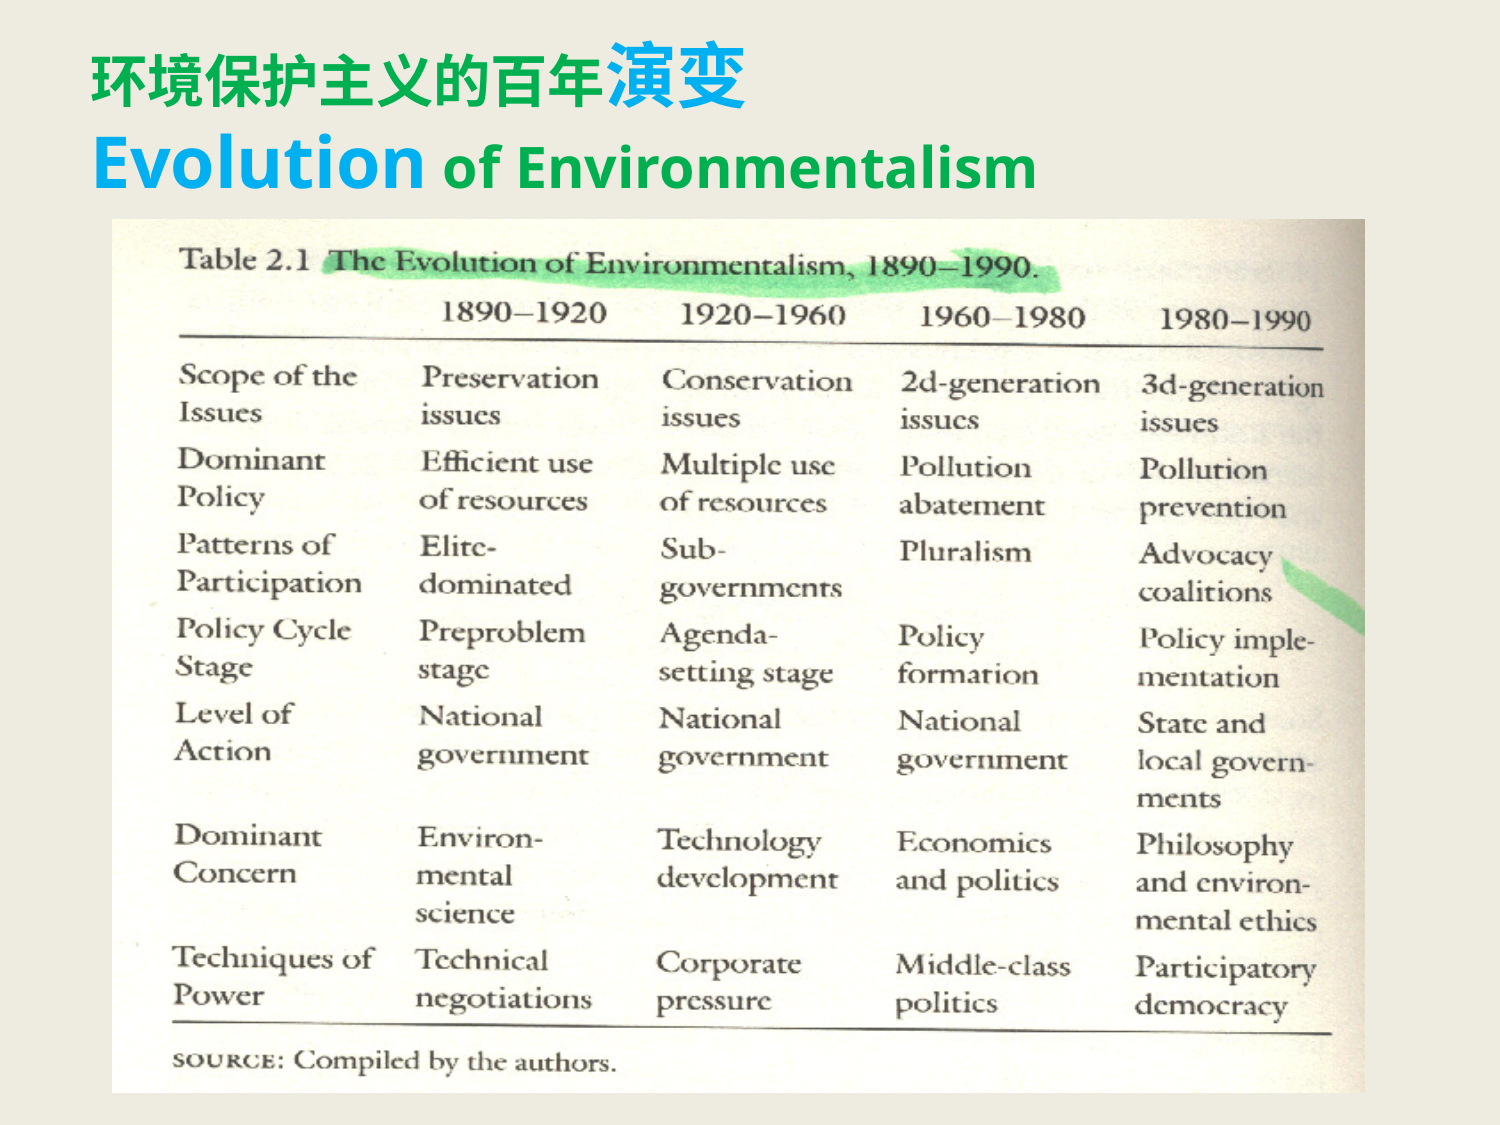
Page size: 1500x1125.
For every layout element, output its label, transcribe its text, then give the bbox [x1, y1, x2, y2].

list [111, 219, 1365, 1093]
title 环境保护主义的百年演变 Evolution of Environmentalism [75, 23, 1425, 211]
